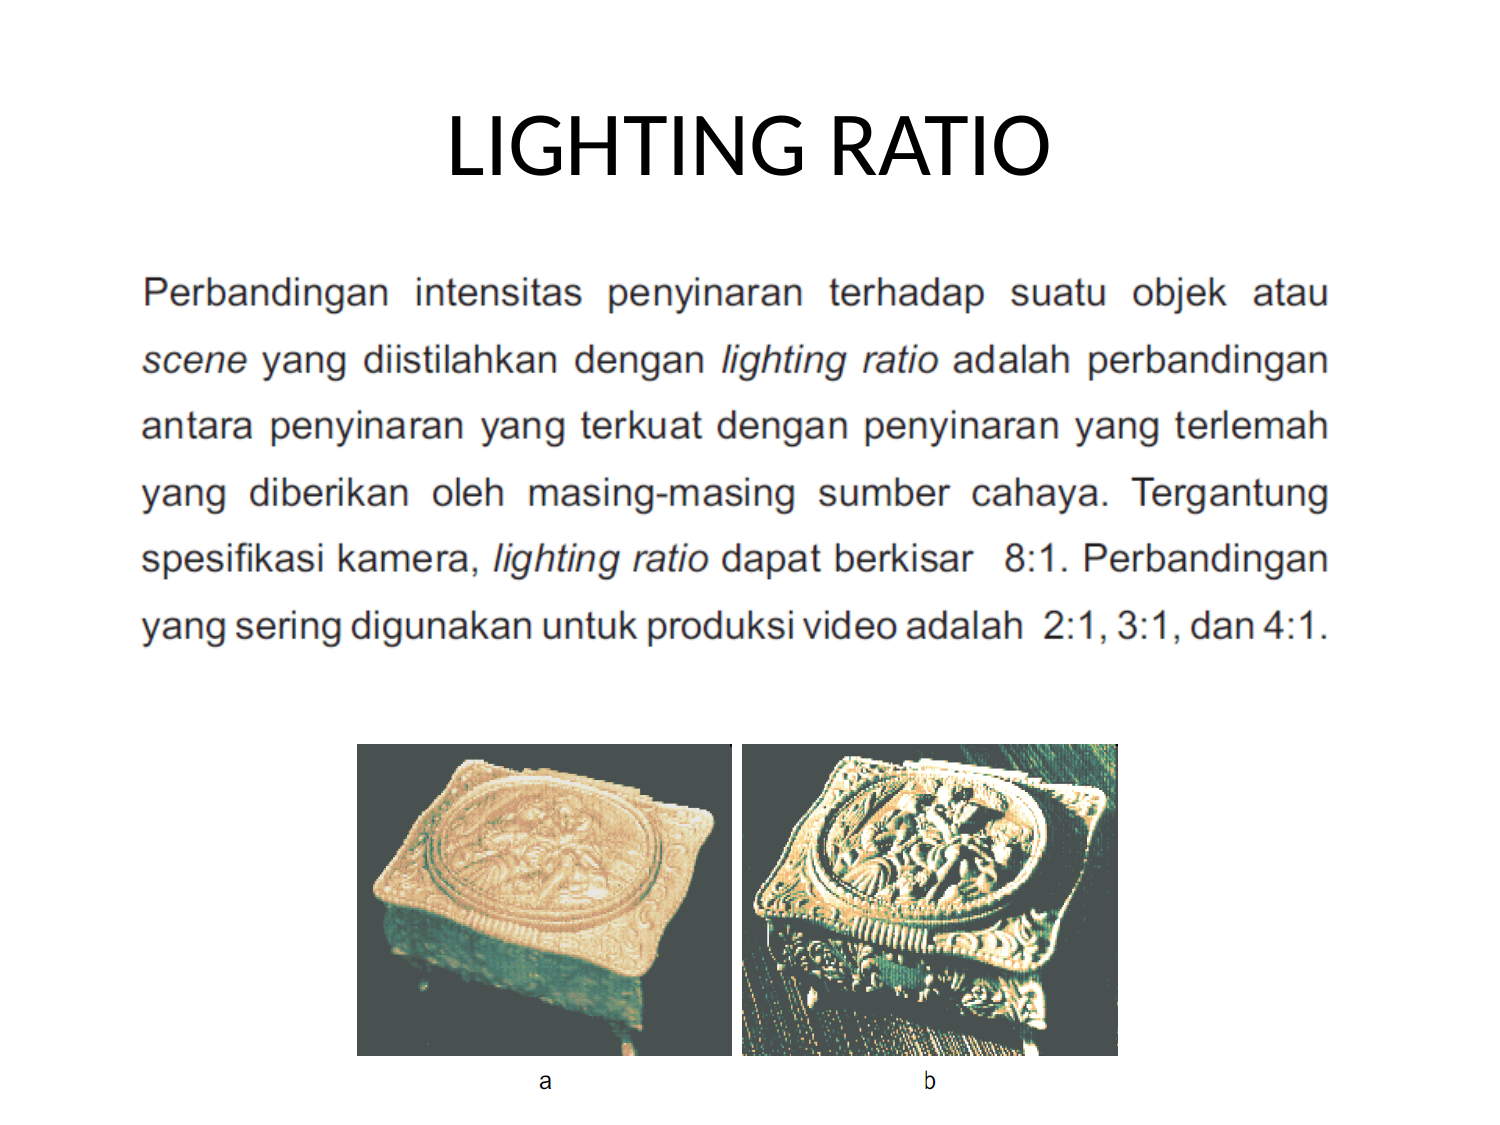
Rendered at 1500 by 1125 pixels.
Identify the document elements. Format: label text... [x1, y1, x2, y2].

title LIGHTING RATIO [75, 45, 1425, 233]
picture [349, 737, 1130, 1100]
picture [134, 262, 1345, 662]
